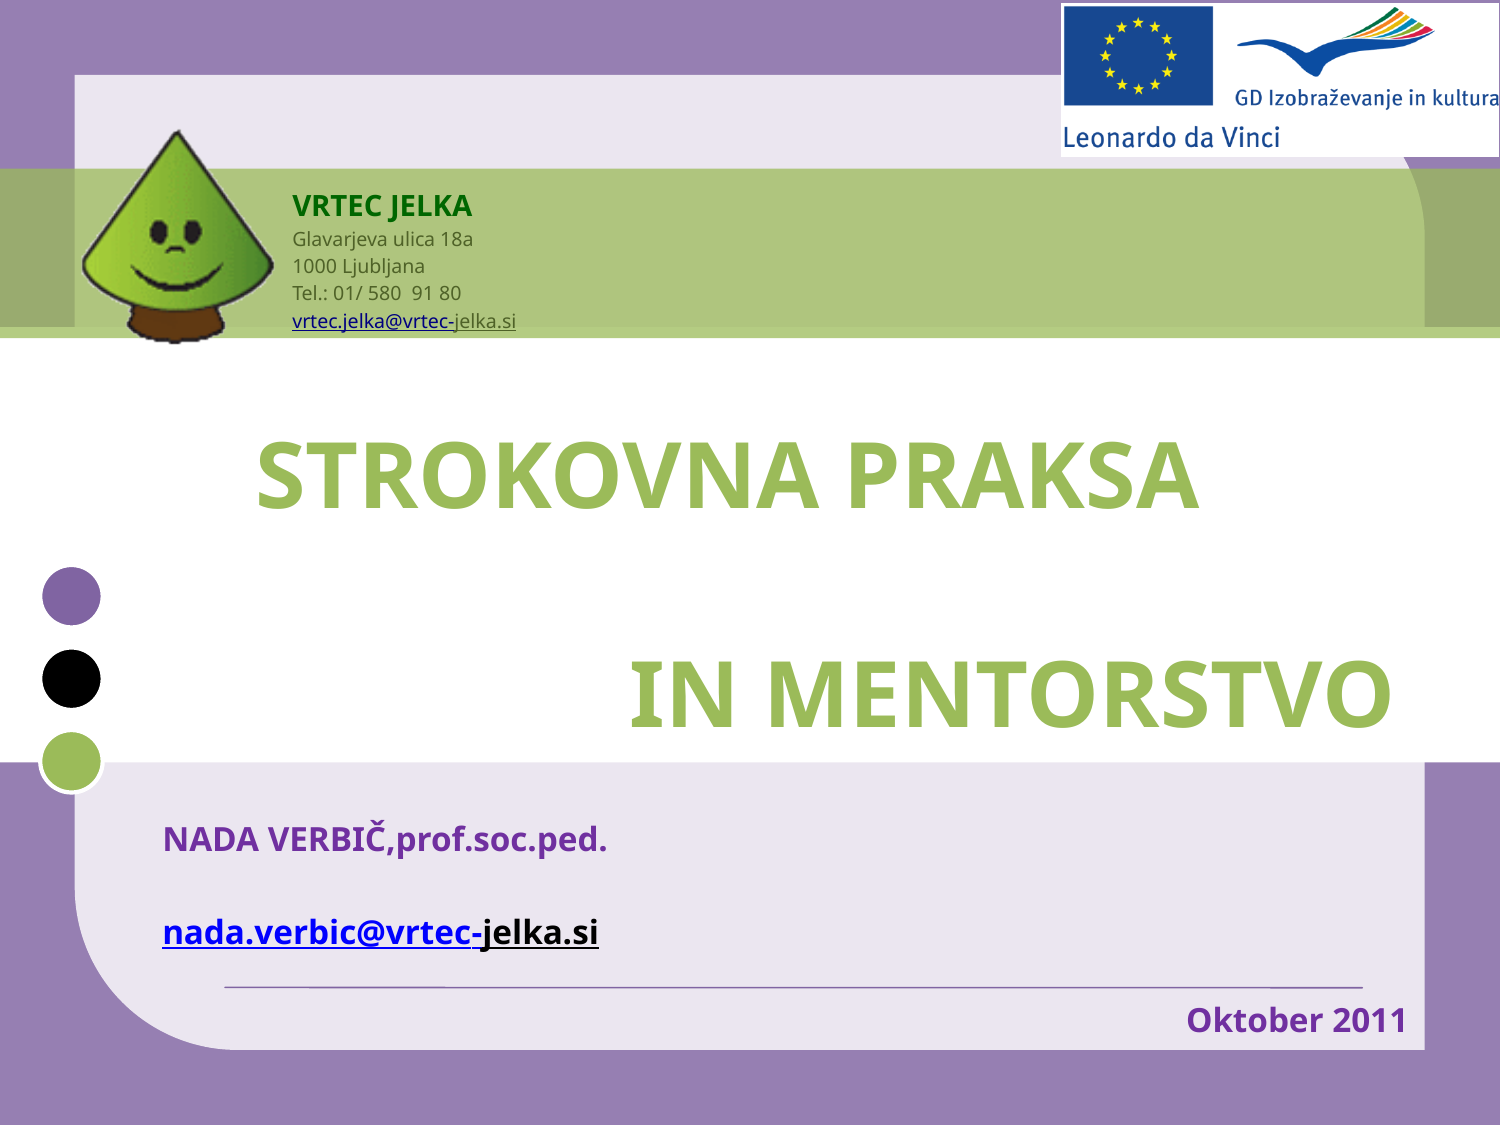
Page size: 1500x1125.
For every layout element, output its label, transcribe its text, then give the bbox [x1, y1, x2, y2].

picture [1061, 3, 1499, 157]
text_box STROKOVNA PRAKSA IN MENTORSTVO [0, 408, 1456, 754]
picture [76, 119, 279, 347]
list NADA VERBIČ,prof.soc.ped. nada.verbic@vrtec-jelka.si [147, 810, 1152, 988]
list VRTEC JELKA Glavarjeva ulica 18a 1000 Ljubljana Tel.: 01/ 580 91 80 vrtec.jelka@vrtec-jelka.si [283, 178, 674, 343]
text_box Oktober 2011 [998, 987, 1424, 1047]
